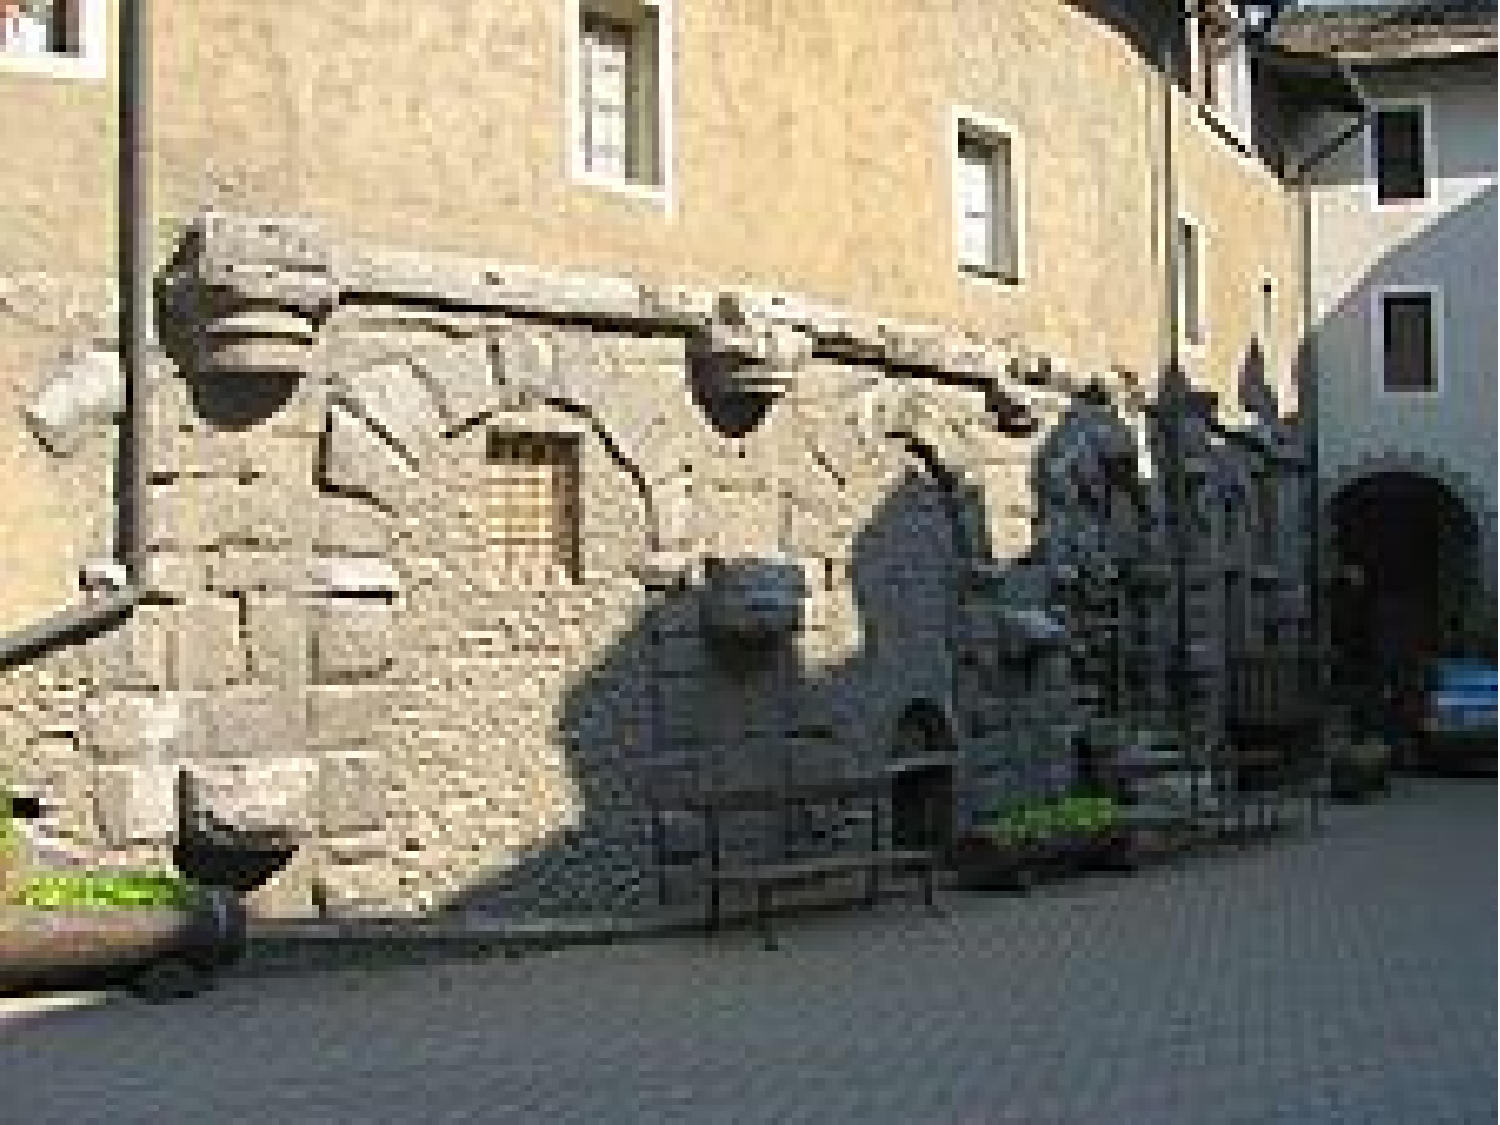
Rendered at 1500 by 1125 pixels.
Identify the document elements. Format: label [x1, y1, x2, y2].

list [0, 0, 1498, 1125]
